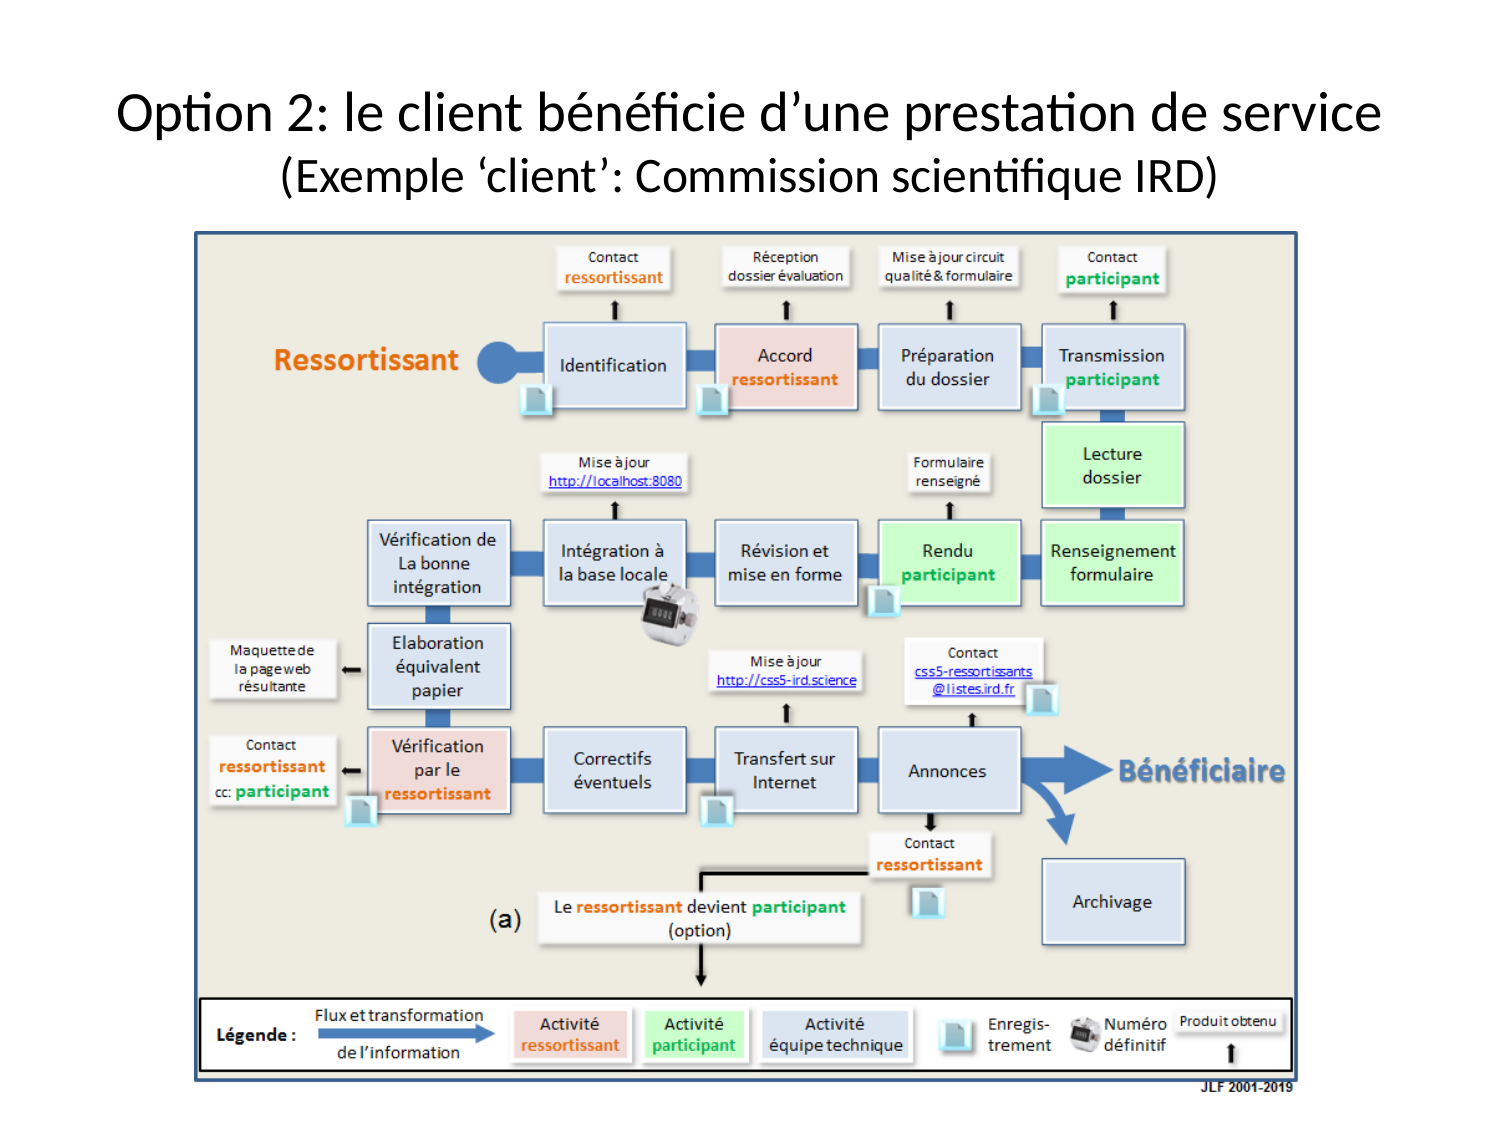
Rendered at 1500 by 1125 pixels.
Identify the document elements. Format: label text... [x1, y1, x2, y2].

picture [194, 231, 1308, 1103]
title Option 2: le client bénéficie d’une prestation de service (Exemple ‘client’: Commission scientifique IRD) [75, 45, 1425, 233]
